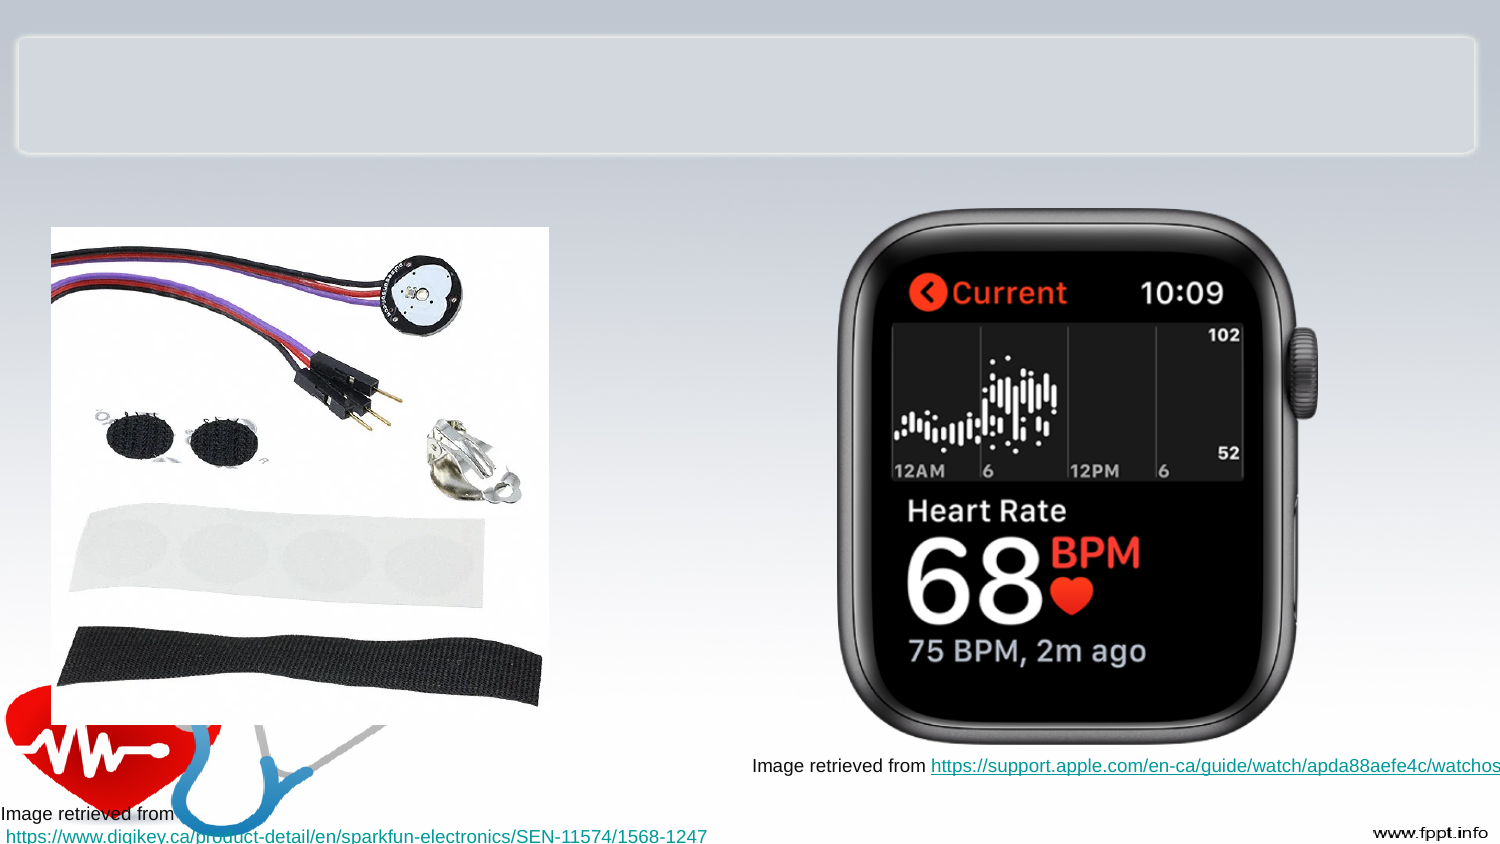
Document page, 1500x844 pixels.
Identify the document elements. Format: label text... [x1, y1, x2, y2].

text_box Image retrieved from https://www.digikey.ca/product-detail/en/sparkfun-electronics/SEN-11574/1568-1247 [0, 794, 723, 844]
text_box Image retrieved from https://support.apple.com/en-ca/guide/watch/apda88aefe4c/watchos [737, 746, 1500, 829]
picture [0, 0, 1500, 844]
